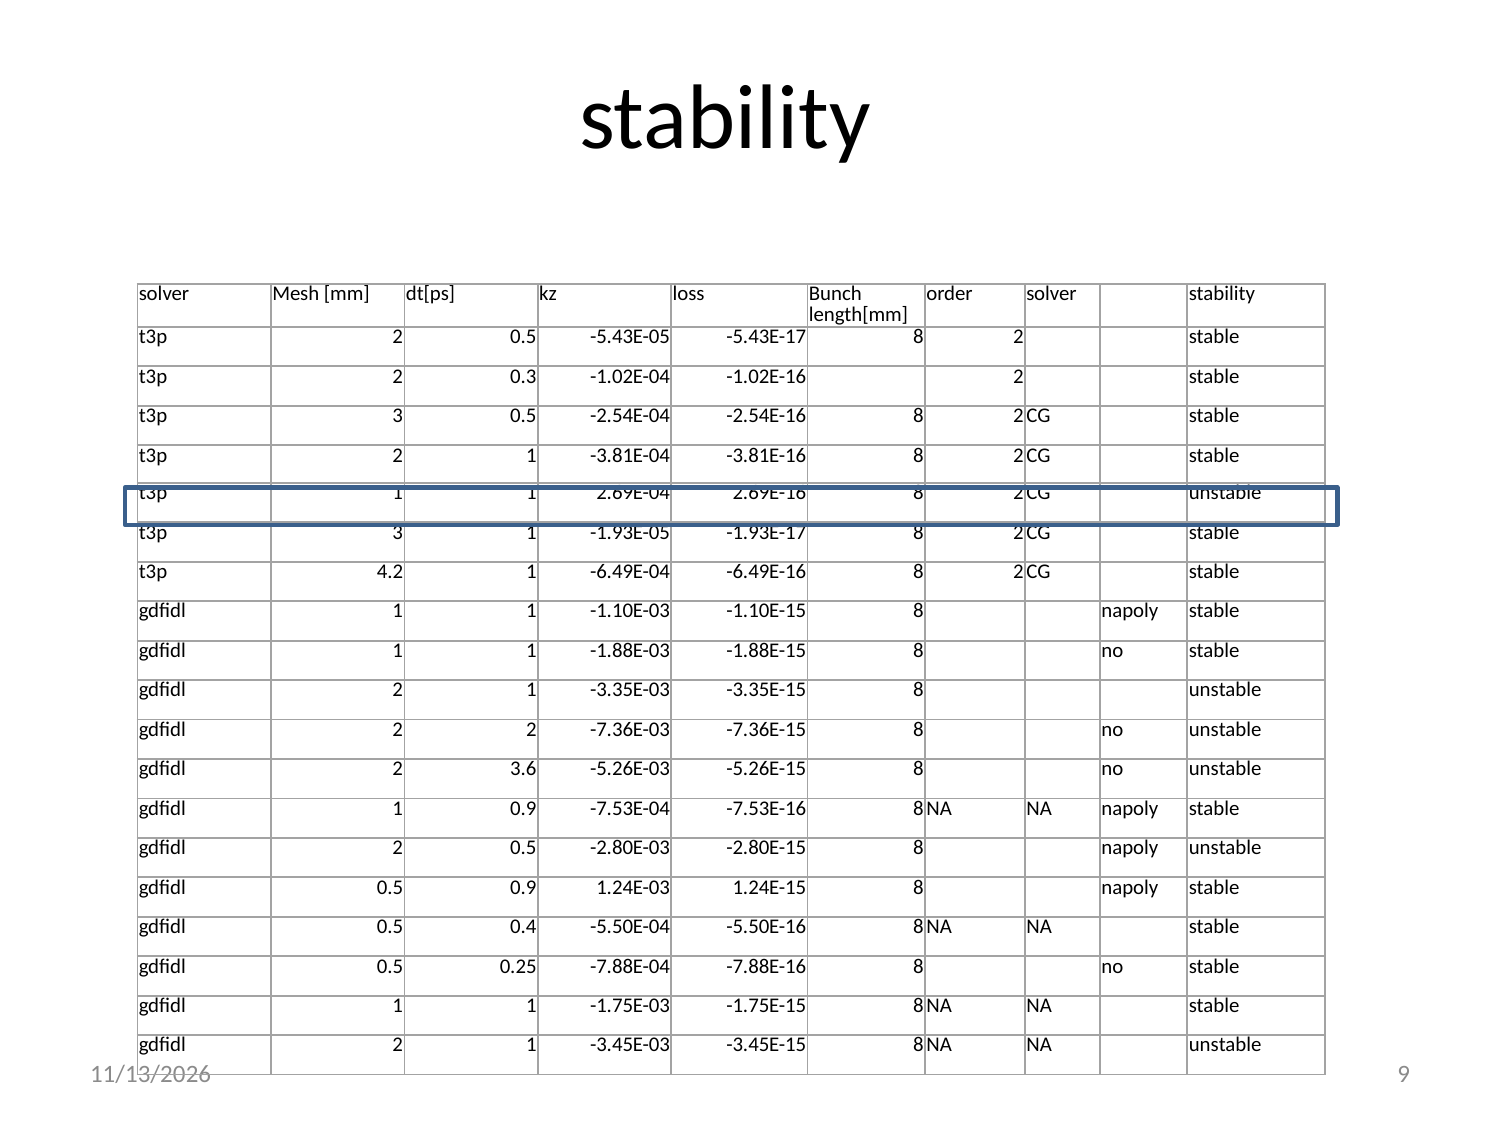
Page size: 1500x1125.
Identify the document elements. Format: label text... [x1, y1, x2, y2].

text_box [123, 485, 1340, 527]
table_cell 8 [808, 681, 924, 719]
table_cell 0.5 [272, 957, 404, 995]
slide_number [75, 1042, 425, 1103]
table_cell [926, 720, 1024, 758]
table_cell -7.88E-04 [539, 957, 670, 995]
table_cell NA [926, 799, 1024, 837]
table_cell 8 [808, 878, 924, 916]
table_cell [926, 602, 1024, 640]
table_cell gdfidl [138, 760, 270, 798]
table_cell -1.88E-15 [672, 642, 807, 679]
table_cell 1 [405, 642, 537, 679]
table_cell 2 [926, 407, 1024, 444]
table_cell unstable [1188, 839, 1324, 876]
table_cell napoly [1101, 878, 1186, 916]
table_cell [926, 681, 1024, 719]
table_cell 8 [808, 446, 924, 482]
table_cell gdfidl [138, 839, 270, 876]
table_cell gdfidl [138, 878, 270, 916]
table_header [1101, 285, 1186, 326]
table_cell gdfidl [138, 799, 270, 837]
table_cell [1026, 957, 1099, 995]
table_cell -3.45E-03 [539, 1036, 670, 1074]
table_cell 3 [272, 527, 404, 561]
table_cell stable [1188, 957, 1324, 995]
table_cell -7.53E-04 [539, 799, 670, 837]
slide_number 9 [1074, 1042, 1425, 1103]
table_cell 0.5 [405, 839, 537, 876]
table_cell NA [1026, 799, 1099, 837]
table_cell 1 [405, 527, 537, 561]
table_cell stable [1188, 367, 1324, 405]
table_cell [1101, 527, 1186, 561]
table_cell 8 [808, 839, 924, 876]
table_cell [926, 839, 1024, 876]
table_cell -5.43E-17 [672, 328, 807, 365]
table_cell 1 [272, 602, 404, 640]
table_cell stable [1188, 602, 1324, 640]
table_cell 8 [808, 642, 924, 679]
table_cell -1.75E-03 [539, 997, 670, 1034]
table_cell -5.26E-03 [539, 760, 670, 798]
table_cell -3.45E-15 [672, 1036, 807, 1074]
table_cell [1026, 642, 1099, 679]
table_cell -1.02E-16 [672, 367, 807, 405]
table_cell no [1101, 642, 1186, 679]
table_cell 8 [808, 997, 924, 1034]
table_cell gdfidl [138, 1036, 270, 1042]
table_cell 0.9 [405, 799, 537, 837]
table_cell [1026, 878, 1099, 916]
table_header order [926, 285, 1024, 326]
table_cell -5.26E-15 [672, 760, 807, 798]
table_cell 2 [926, 367, 1024, 405]
table_cell 0.5 [405, 407, 537, 444]
table_cell NA [926, 1036, 1024, 1074]
table_cell 2 [272, 328, 404, 365]
table_cell 1 [405, 681, 537, 719]
text_box stability [49, 50, 1400, 238]
table_cell 1.24E-03 [539, 878, 670, 916]
table_cell [1101, 563, 1186, 600]
table_cell 1 [405, 602, 537, 640]
table_header solver [138, 285, 270, 326]
table_cell [1101, 407, 1186, 444]
table_cell t3p [138, 407, 270, 444]
table_cell 2 [272, 760, 404, 798]
table_cell stable [1188, 328, 1324, 365]
table_cell gdfidl [138, 957, 270, 995]
table_cell -1.10E-15 [672, 602, 807, 640]
table_cell -2.80E-03 [539, 839, 670, 876]
table_cell [926, 760, 1024, 798]
table_cell -2.80E-15 [672, 839, 807, 876]
table_cell -1.10E-03 [539, 602, 670, 640]
table_header solver [1026, 285, 1099, 326]
table_cell 1.24E-15 [672, 878, 807, 916]
table_cell stable [1188, 918, 1324, 955]
table_cell -1.93E-17 [672, 527, 807, 561]
table_cell [926, 957, 1024, 995]
table_cell 1 [405, 1036, 537, 1074]
table_cell 0.5 [272, 878, 404, 916]
table_cell -7.88E-16 [672, 957, 807, 995]
table_cell [1101, 997, 1186, 1034]
table_cell no [1101, 760, 1186, 798]
table_cell [1026, 681, 1099, 719]
table_cell t3p [138, 328, 270, 365]
table_cell 0.5 [405, 328, 537, 365]
table_cell stable [1188, 563, 1324, 600]
table_cell 0.5 [272, 918, 404, 955]
table_cell [1026, 328, 1099, 365]
table_header loss [672, 285, 807, 326]
table_cell [926, 878, 1024, 916]
table_cell 8 [808, 527, 924, 561]
table_cell gdfidl [138, 602, 270, 640]
table_cell napoly [1101, 799, 1186, 837]
table_cell 2 [272, 681, 404, 719]
table_cell -2.54E-16 [672, 407, 807, 444]
table_cell 8 [808, 563, 924, 600]
table_cell no [1101, 957, 1186, 995]
table_cell NA [1026, 918, 1099, 955]
table_cell 8 [808, 720, 924, 758]
table_cell [1101, 446, 1186, 482]
table_cell gdfidl [138, 720, 270, 758]
table_cell 1 [272, 997, 404, 1034]
table_cell [1026, 602, 1099, 640]
table_cell CG [1026, 407, 1099, 444]
table_cell 8 [808, 407, 924, 444]
table_cell 3.6 [405, 760, 537, 798]
table_cell gdfidl [138, 918, 270, 955]
table_cell -6.49E-16 [672, 563, 807, 600]
table_cell NA [926, 997, 1024, 1034]
table_cell -7.36E-15 [672, 720, 807, 758]
table_cell -5.50E-16 [672, 918, 807, 955]
table_cell [1101, 1036, 1186, 1042]
table_cell 2 [926, 563, 1024, 600]
table_cell 8 [808, 918, 924, 955]
table_cell -5.43E-05 [539, 328, 670, 365]
table_cell 1 [272, 642, 404, 679]
table_cell [926, 642, 1024, 679]
table_cell NA [1026, 1036, 1099, 1074]
table_cell -2.54E-04 [539, 407, 670, 444]
table_cell unstable [1188, 720, 1324, 758]
table_cell CG [1026, 446, 1099, 482]
table_cell -1.93E-05 [539, 527, 670, 561]
table_cell [1101, 328, 1186, 365]
table_cell 8 [808, 957, 924, 995]
table_cell 4.2 [272, 563, 404, 600]
table_cell t3p [138, 527, 270, 561]
table_header stability [1188, 285, 1324, 326]
table_cell [1026, 760, 1099, 798]
table_cell -1.75E-15 [672, 997, 807, 1034]
table_cell 1 [405, 997, 537, 1034]
table_cell -3.81E-04 [539, 446, 670, 482]
table_cell napoly [1101, 602, 1186, 640]
table_cell stable [1188, 642, 1324, 679]
table_cell 1 [405, 563, 537, 600]
table_cell 2 [272, 1036, 404, 1042]
table_cell -1.88E-03 [539, 642, 670, 679]
table_cell 2 [272, 367, 404, 405]
table_cell t3p [138, 563, 270, 600]
table_cell 2 [272, 720, 404, 758]
table_cell 8 [808, 602, 924, 640]
table_cell gdfidl [138, 997, 270, 1034]
table_cell gdfidl [138, 642, 270, 679]
table_cell unstable [1188, 1036, 1324, 1042]
table_cell 2 [926, 446, 1024, 482]
table_cell unstable [1188, 681, 1324, 719]
table_cell -6.49E-04 [539, 563, 670, 600]
table_cell stable [1188, 446, 1324, 482]
table_cell 8 [808, 328, 924, 365]
table_cell -3.81E-16 [672, 446, 807, 482]
table_cell [808, 367, 924, 405]
table_cell stable [1188, 407, 1324, 444]
table_cell napoly [1101, 839, 1186, 876]
table_cell 2 [926, 328, 1024, 365]
table_cell [1026, 720, 1099, 758]
table_cell 1 [272, 799, 404, 837]
table_cell 0.9 [405, 878, 537, 916]
table_cell 2 [405, 720, 537, 758]
table_cell CG [1026, 527, 1099, 561]
table_cell 0.4 [405, 918, 537, 955]
table_cell -3.35E-15 [672, 681, 807, 719]
table_cell stable [1188, 799, 1324, 837]
table_cell 8 [808, 760, 924, 798]
table_cell -7.53E-16 [672, 799, 807, 837]
table_cell 8 [808, 1036, 924, 1074]
table_cell [1026, 839, 1099, 876]
table_cell no [1101, 720, 1186, 758]
table_cell 0.25 [405, 957, 537, 995]
table_cell 2 [272, 446, 404, 482]
table_cell gdfidl [138, 681, 270, 719]
table_cell NA [1026, 997, 1099, 1034]
table_cell NA [926, 918, 1024, 955]
table_cell stable [1188, 527, 1324, 561]
table_cell [1101, 367, 1186, 405]
table_cell 3 [272, 407, 404, 444]
table_cell 2 [272, 839, 404, 876]
table_cell -7.36E-03 [539, 720, 670, 758]
table_cell [1101, 918, 1186, 955]
table_cell stable [1188, 997, 1324, 1034]
table_cell -3.35E-03 [539, 681, 670, 719]
table_cell [1026, 367, 1099, 405]
table_cell CG [1026, 563, 1099, 600]
table_cell -1.02E-04 [539, 367, 670, 405]
table_cell 1 [405, 446, 537, 482]
table_cell [1101, 681, 1186, 719]
table_header dt[ps] [405, 285, 537, 326]
table_cell stable [1188, 878, 1324, 916]
table_header kz [539, 285, 670, 326]
table_cell unstable [1188, 760, 1324, 798]
table_header Mesh [mm] [272, 285, 404, 326]
table_header Bunch length[mm] [808, 285, 924, 326]
table_cell t3p [138, 367, 270, 405]
table_cell t3p [138, 446, 270, 482]
table_cell 2 [926, 527, 1024, 561]
table_cell 0.3 [405, 367, 537, 405]
table_cell -5.50E-04 [539, 918, 670, 955]
table_cell 8 [808, 799, 924, 837]
